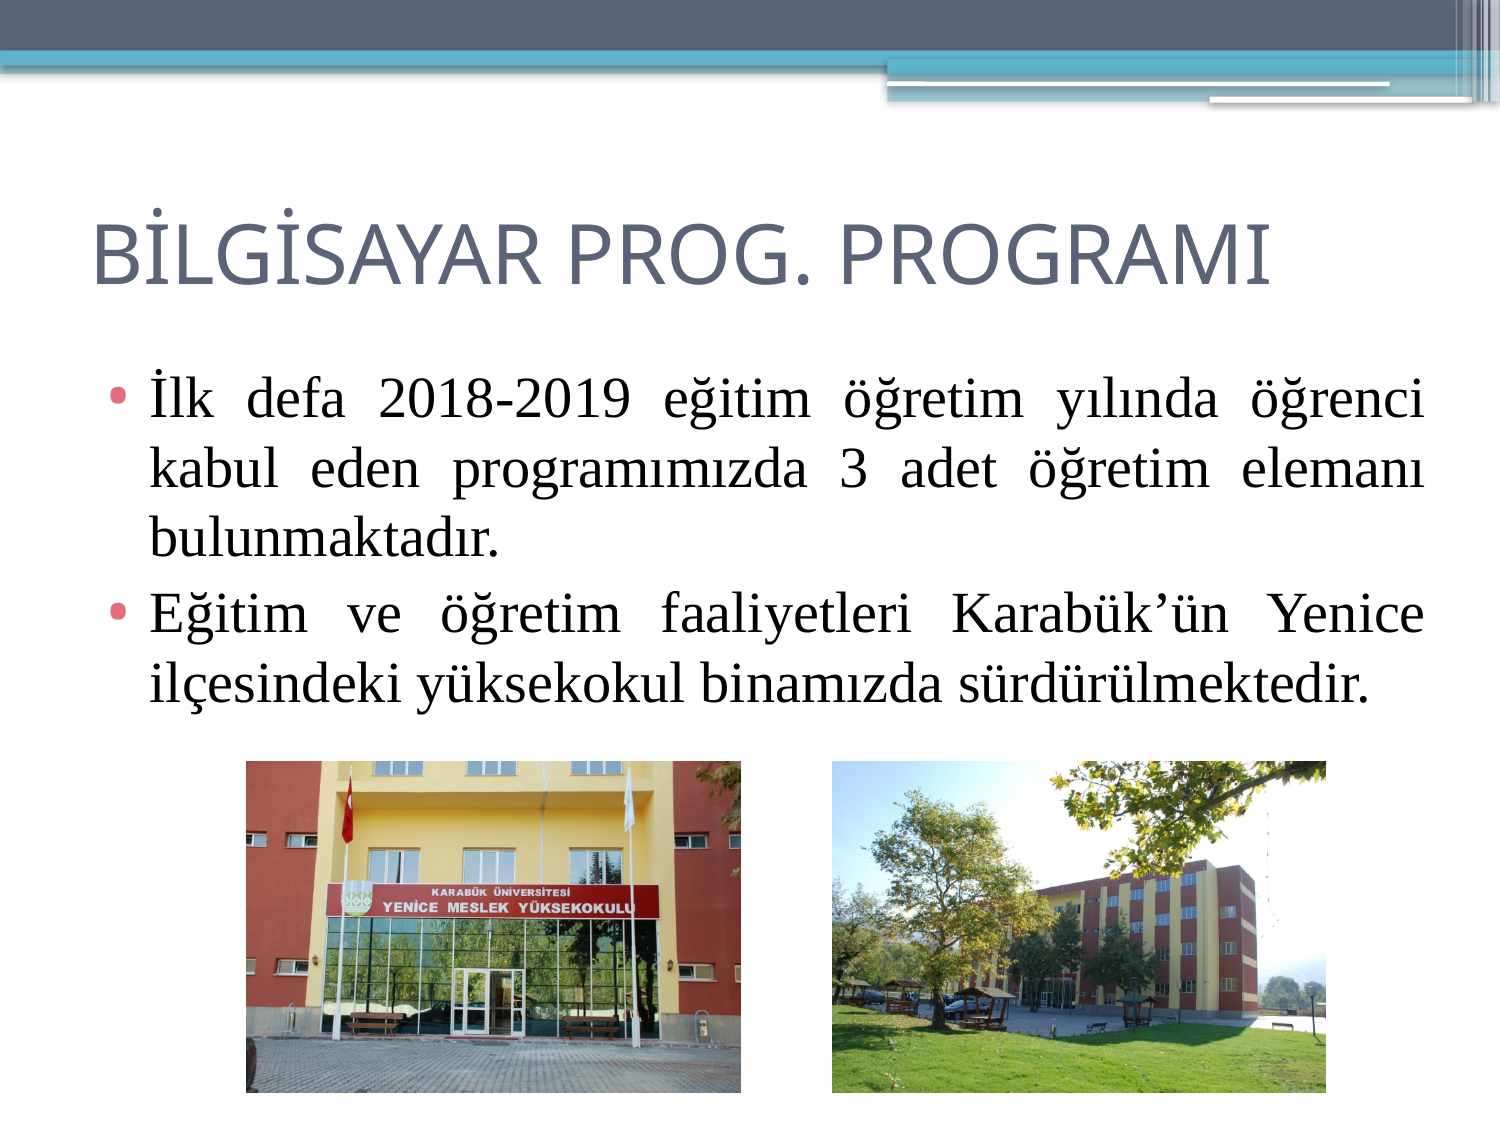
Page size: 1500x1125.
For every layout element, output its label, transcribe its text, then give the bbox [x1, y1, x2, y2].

picture [245, 761, 741, 1093]
picture [831, 761, 1327, 1093]
list İlk defa 2018-2019 eğitim öğretim yılında öğrenci kabul eden programımızda 3 adet öğretim elemanı bulunmaktadır. Eğitim ve öğretim faaliyetleri Karabük’ün Yenice ilçesindeki yüksekokul binamızda sürdürülmektedir. [75, 351, 1442, 1061]
title BİLGİSAYAR PROG. PROGRAMI [75, 164, 1425, 339]
